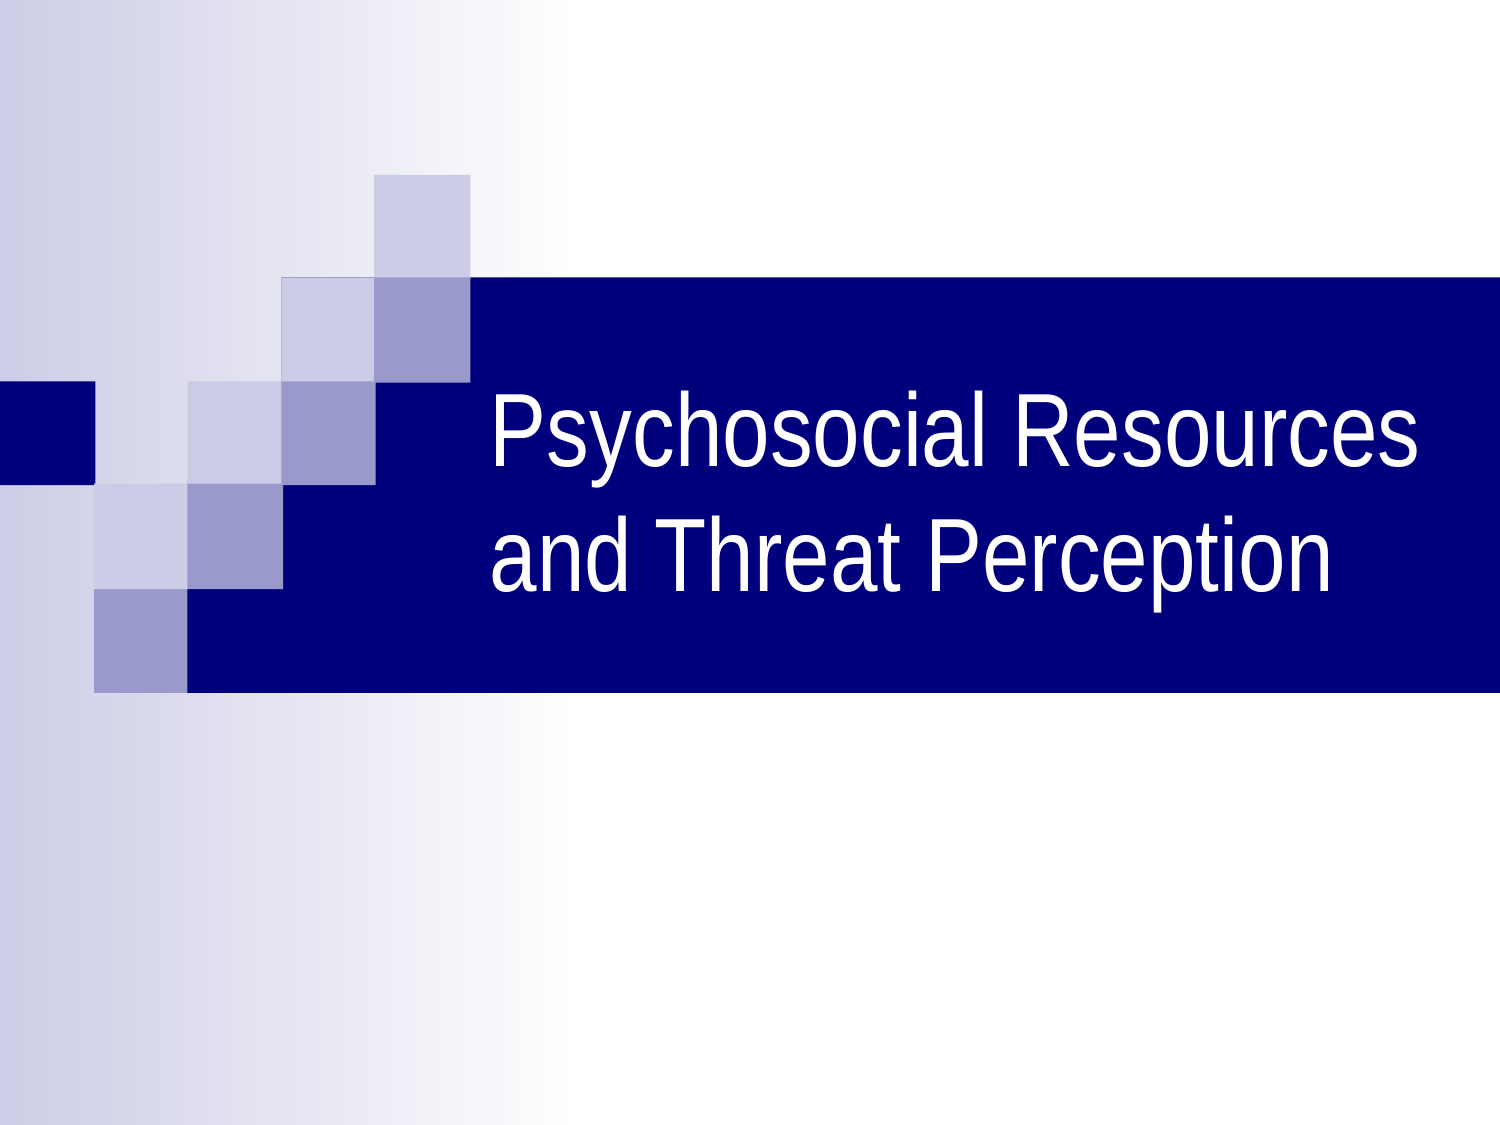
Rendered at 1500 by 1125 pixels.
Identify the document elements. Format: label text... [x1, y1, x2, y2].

title Psychosocial Resources and Threat Perception [474, 200, 1475, 775]
